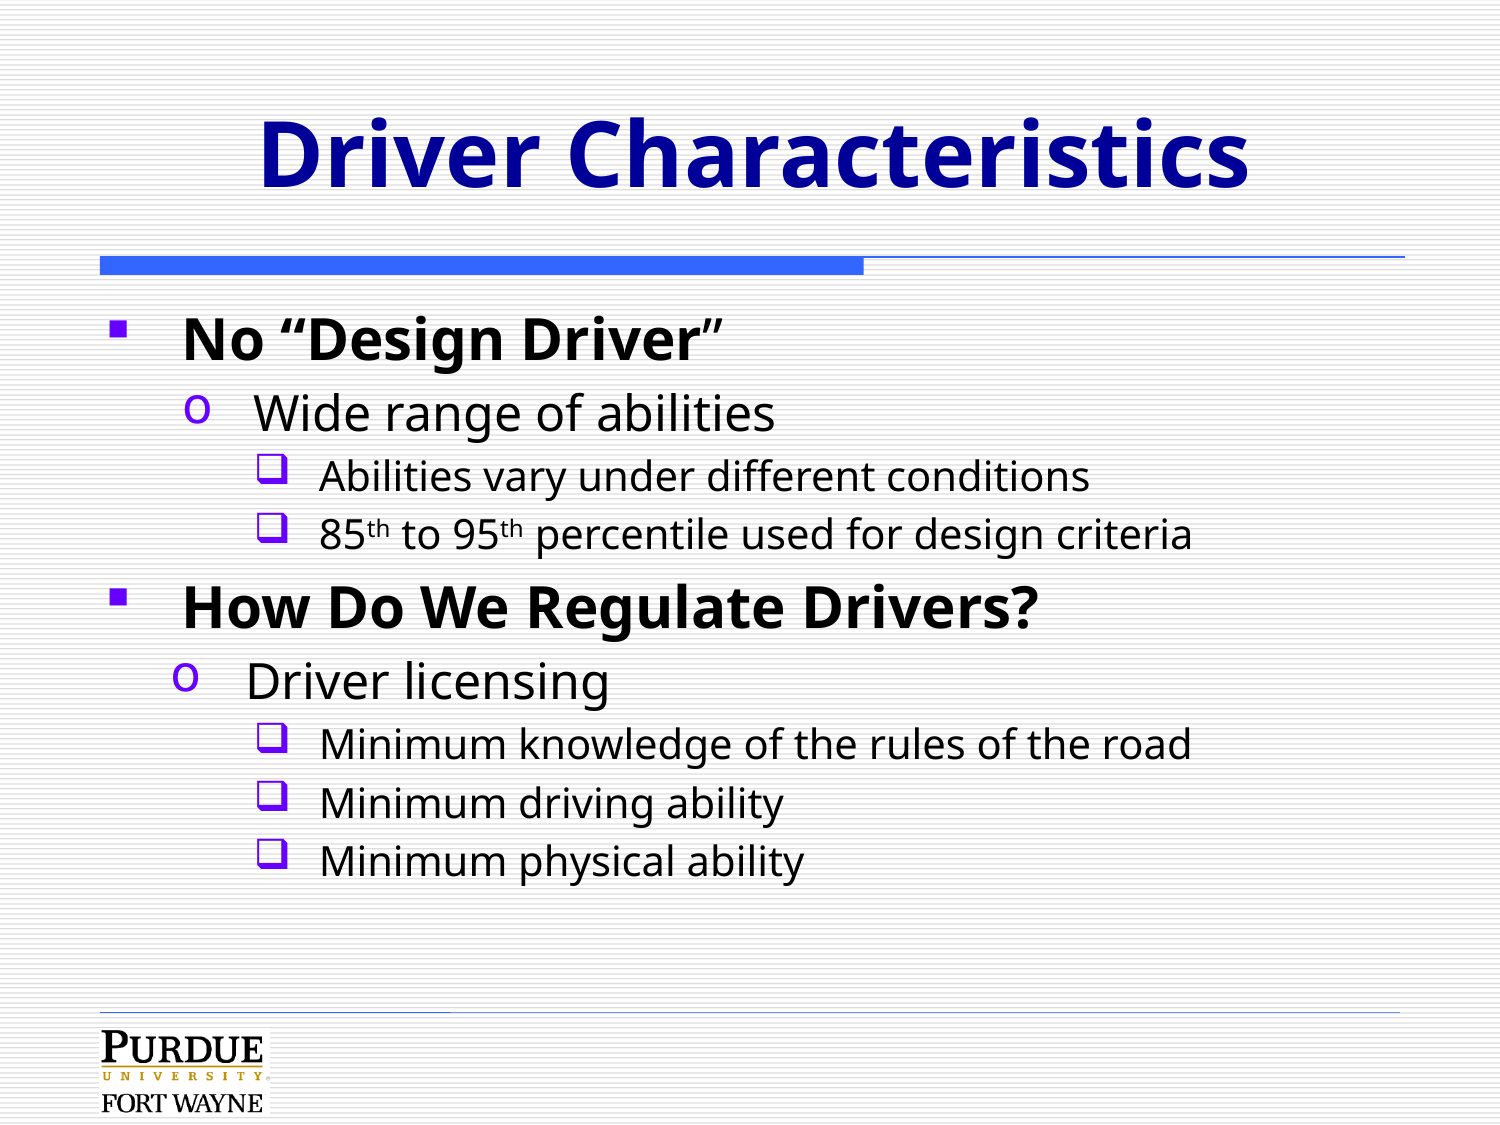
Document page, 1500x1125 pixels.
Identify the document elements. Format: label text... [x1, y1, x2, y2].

list No “Design Driver” Wide range of abilities Abilities vary under different conditions 85th to 95th percentile used for design criteria How Do We Regulate Drivers? Driver licensing Minimum knowledge of the rules of the road Minimum driving ability Minimum physical ability [89, 294, 1328, 1120]
title Driver Characteristics [91, 62, 1417, 214]
picture [0, 0, 1500, 1125]
